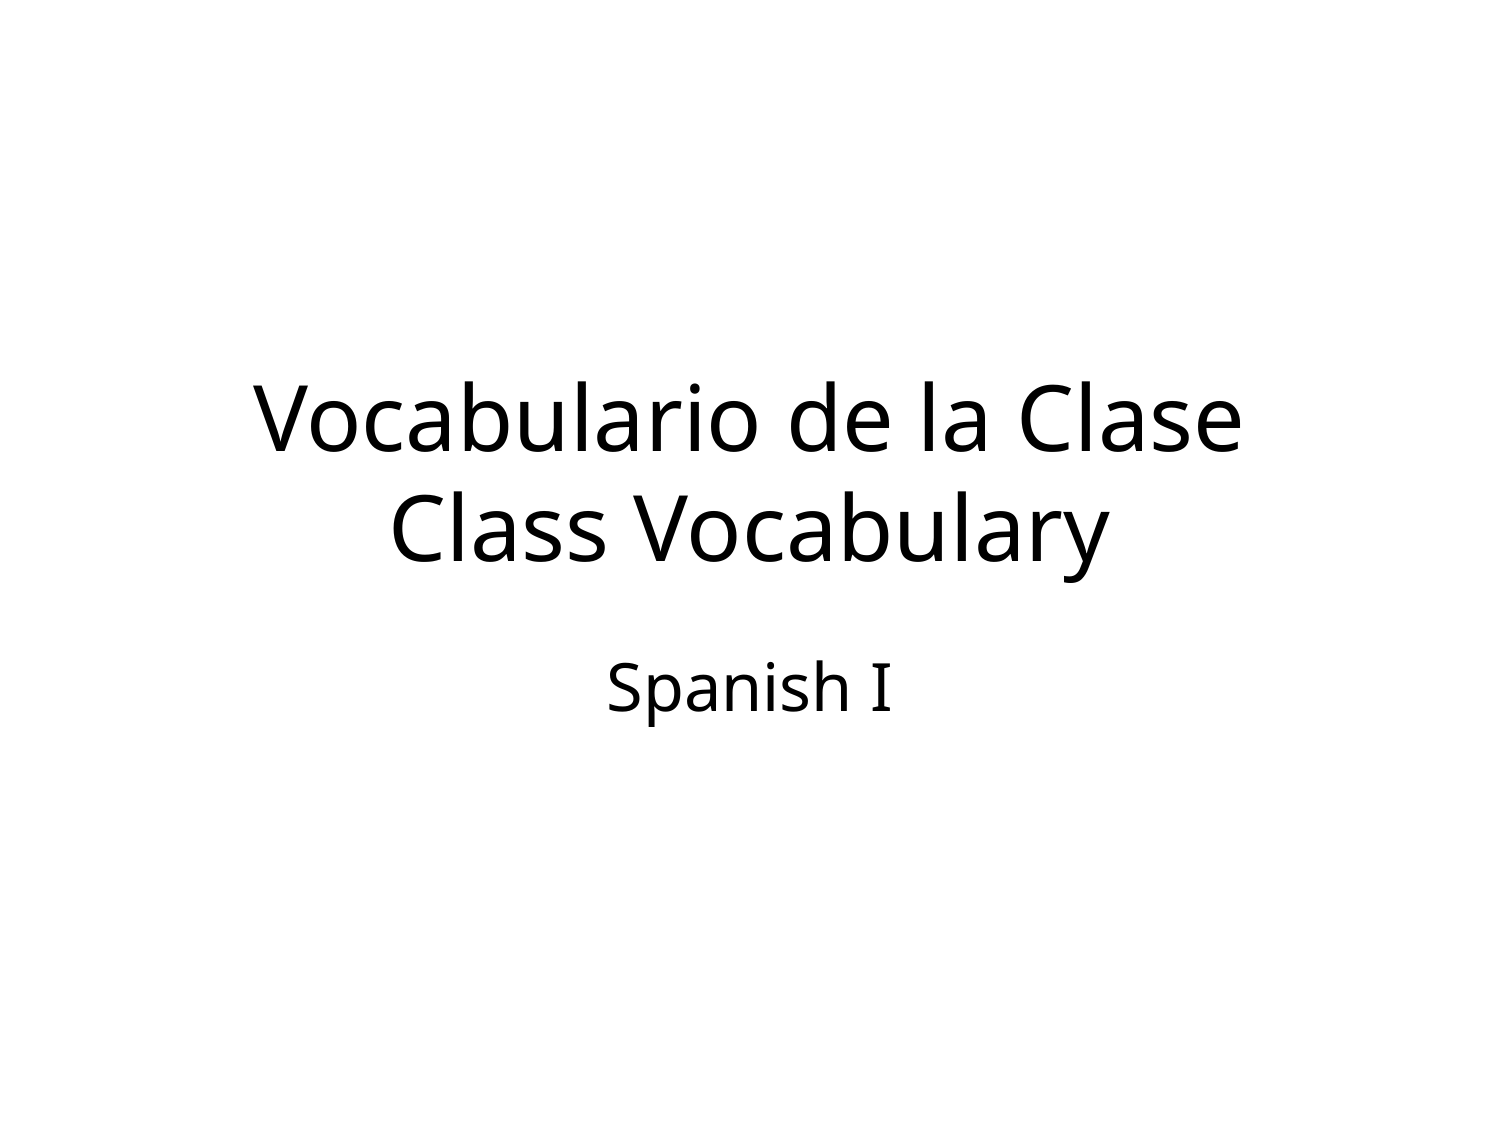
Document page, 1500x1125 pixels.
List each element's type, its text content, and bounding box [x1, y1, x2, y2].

subtitle Spanish I [225, 637, 1275, 925]
title Vocabulario de la Clase Class Vocabulary [112, 349, 1388, 591]
